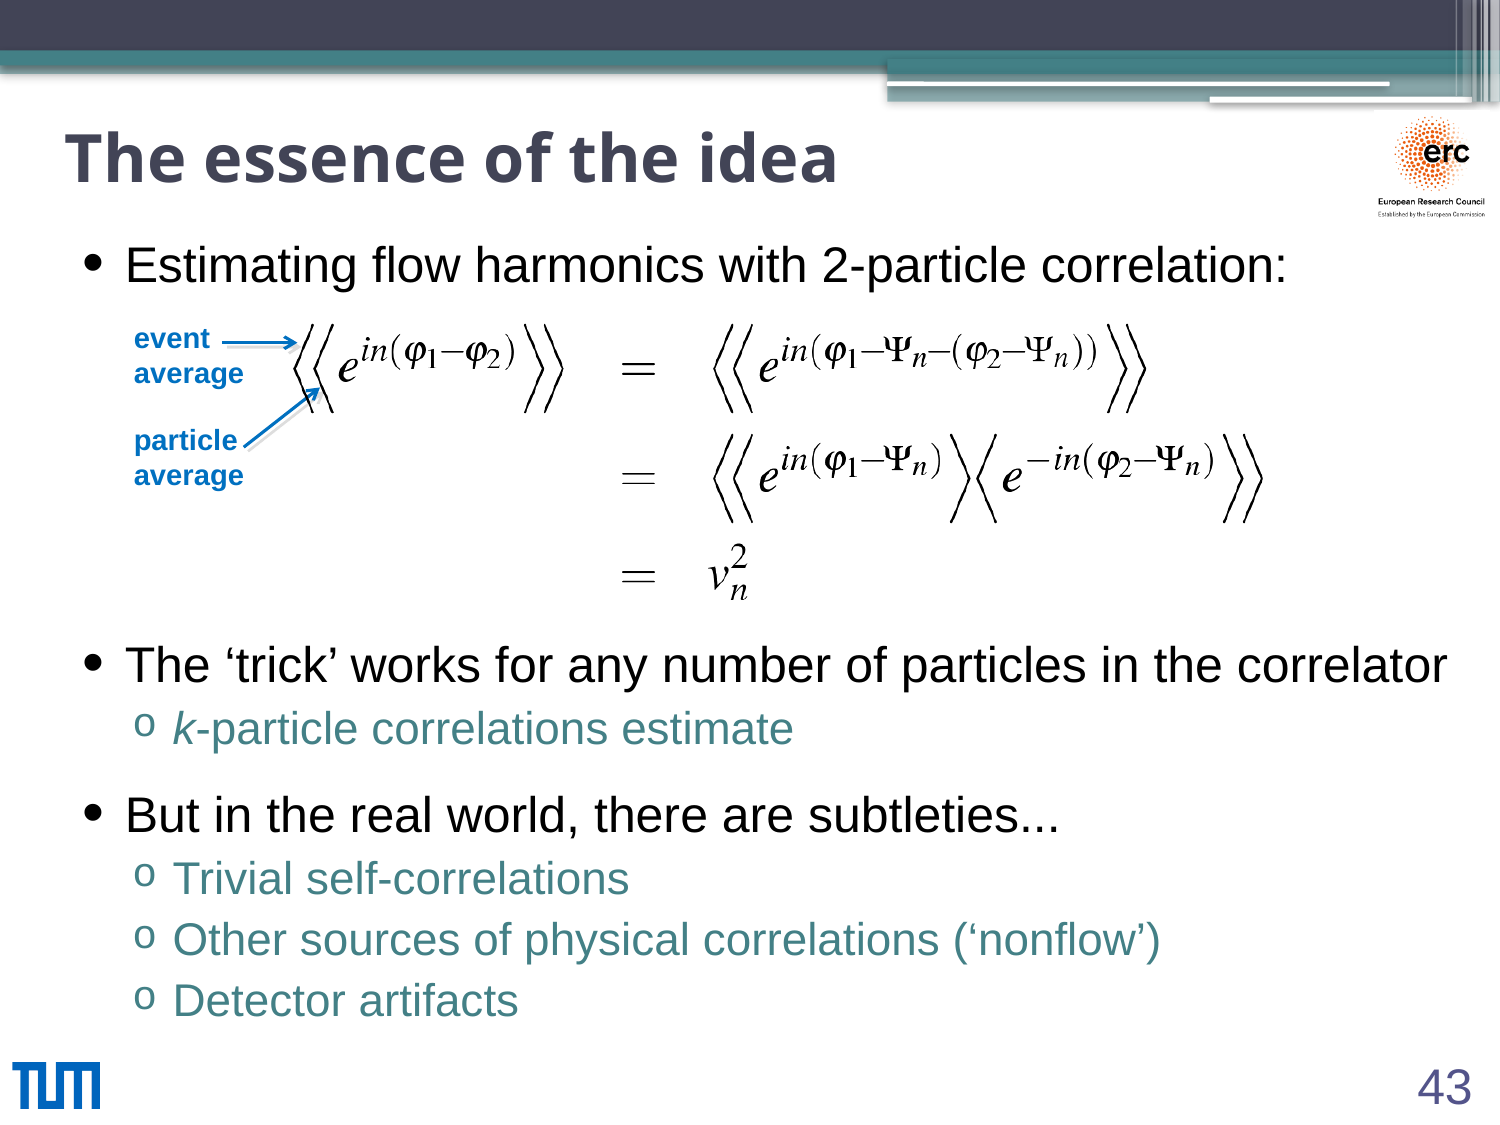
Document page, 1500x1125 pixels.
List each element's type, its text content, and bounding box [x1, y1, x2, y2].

text_box event average [119, 312, 260, 398]
text_box particle average [119, 414, 262, 499]
list Estimating flow harmonics with 2-particle correlation: [50, 224, 1475, 313]
title The essence of the idea [50, 87, 1500, 225]
slide_number 43 [1362, 1062, 1488, 1123]
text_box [243, 387, 286, 448]
picture [293, 322, 1263, 601]
text_box But in the real world, there are subtleties... Trivial self-correlations Other sources of physical correlations (‘nonflow’) Detector artifacts [49, 774, 1475, 1063]
picture [12, 1062, 100, 1109]
